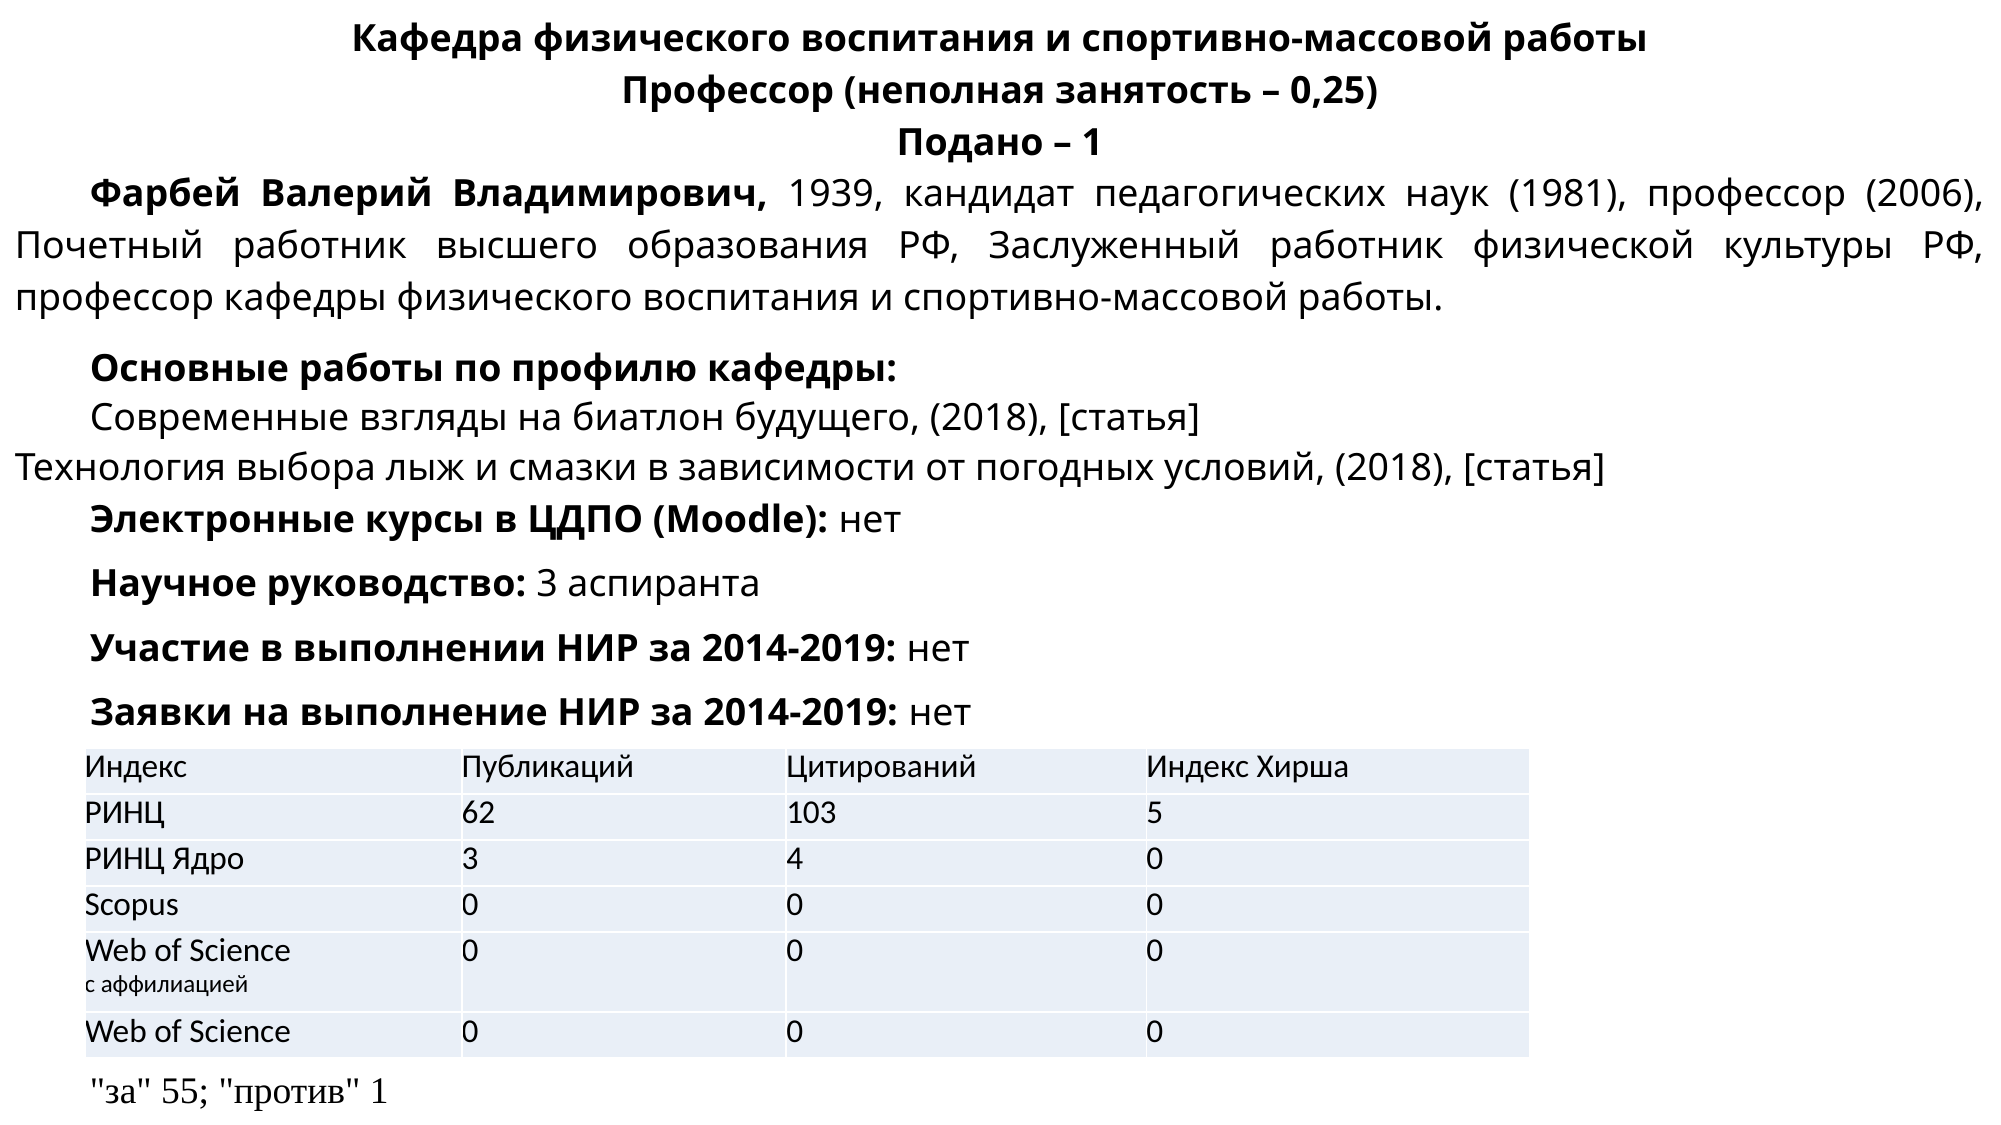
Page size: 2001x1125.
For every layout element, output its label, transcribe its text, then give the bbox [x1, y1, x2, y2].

table_header Индекс Хирша [1147, 749, 1529, 793]
table_cell 0 [463, 1013, 785, 1057]
table_cell 103 [787, 795, 1146, 839]
table_cell РИНЦ Ядро [86, 841, 461, 885]
table_cell Scopus [86, 887, 461, 931]
table_cell 3 [463, 841, 785, 885]
table_cell 0 [787, 933, 1146, 1011]
table_cell 0 [1147, 887, 1529, 931]
table_cell 62 [463, 795, 785, 839]
text_box "за" 55; "против" 1 [75, 1058, 404, 1119]
table_header Индекс [86, 749, 461, 793]
table_cell 0 [787, 887, 1146, 931]
table_cell 0 [463, 933, 785, 1011]
table_cell 0 [1147, 1013, 1529, 1057]
table_cell 4 [787, 841, 1146, 885]
table_header Публикаций [463, 749, 785, 793]
table_cell Web of Science c аффилиацией [86, 933, 461, 1011]
table_cell 5 [1147, 795, 1529, 839]
table_cell 0 [1147, 933, 1529, 1011]
table_header Цитирований [787, 749, 1146, 793]
table_cell 0 [1147, 841, 1529, 885]
table_cell 0 [787, 1013, 1146, 1057]
table_cell РИНЦ [86, 795, 461, 839]
text_box Кафедра физического воспитания и спортивно-массовой работы Профессор (неполная занятость – 0,25) Подано – 1 Фарбей Валерий Владимирович, 1939, кандидат педагогических наук (1981), профессор (2006), Почетный работник высшего образования РФ, Заслуженный работник физической культуры РФ, профессор кафедры физического воспитания и спортивно-массовой работы. Основные работы по профилю кафедры: Современные взгляды на биатлон будущего, (2018), [статья] Технология выбора лыж и смазки в зависимости от погодных условий, (2018), [статья]​ Электронные курсы в ЦДПО (Moodle): ​нет Научное руководство: 3 аспиранта Участие в выполнении НИР за 2014-2019: ​нет Заявки на выполнение НИР за 2014-2019: ​нет [0, 0, 2000, 741]
table_cell 0 [463, 887, 785, 931]
table_cell Web of Science [86, 1013, 461, 1057]
